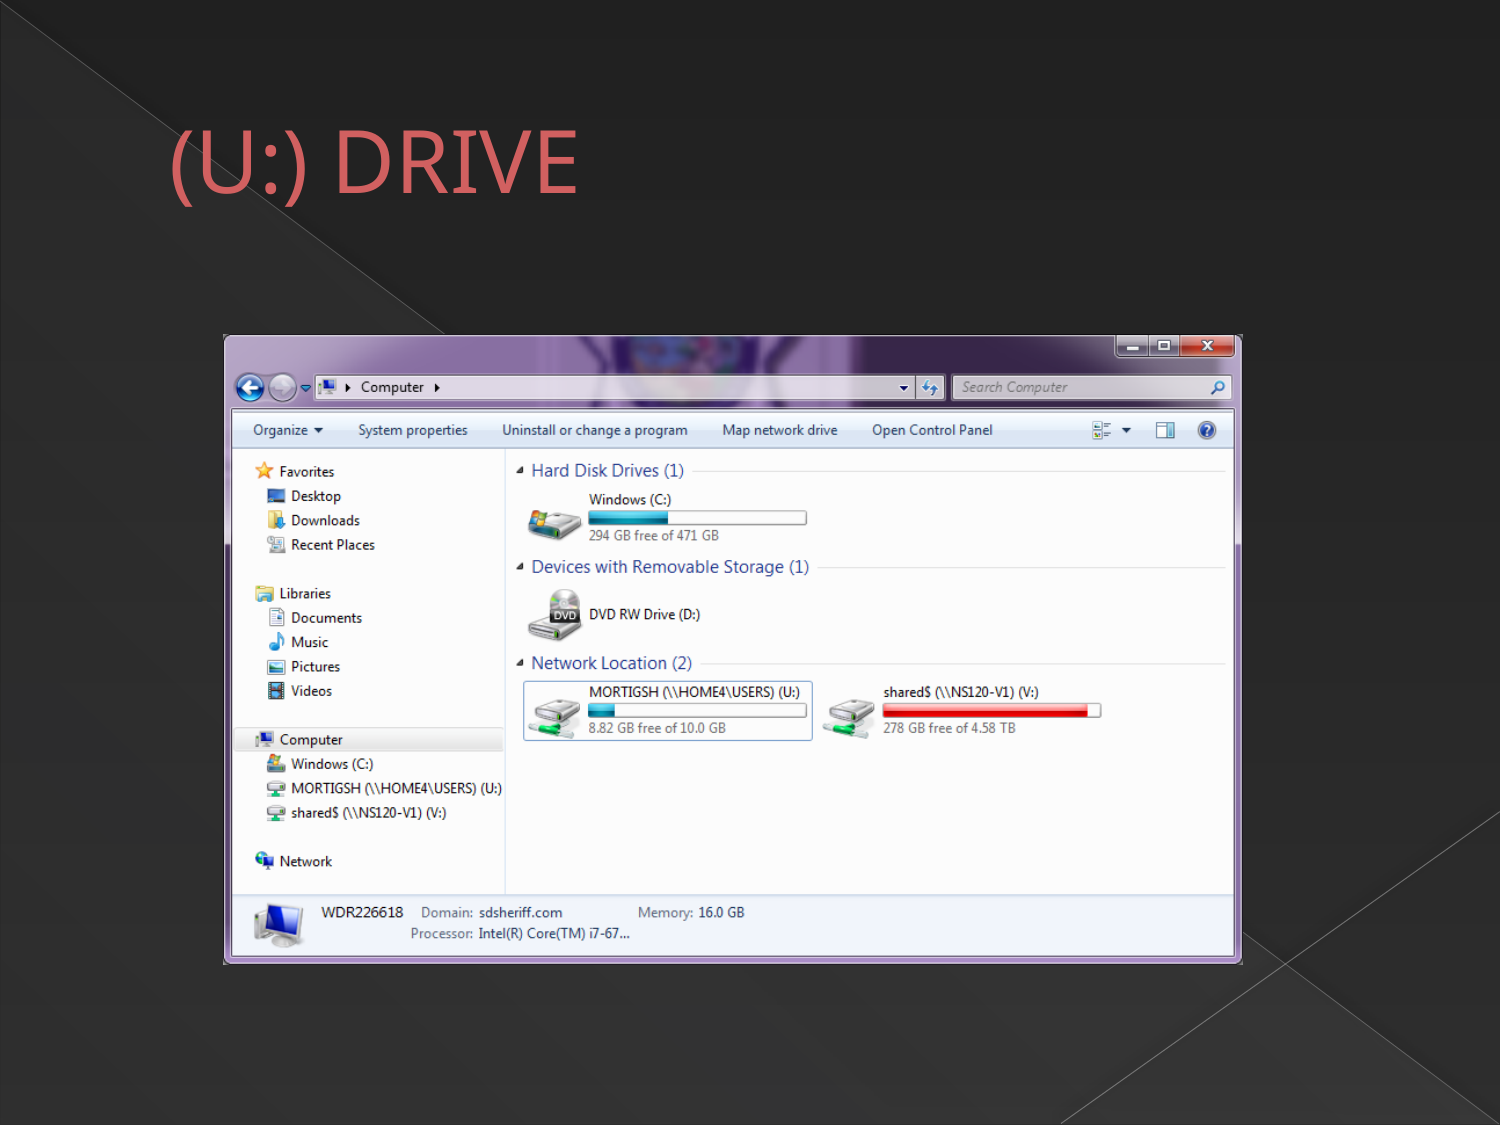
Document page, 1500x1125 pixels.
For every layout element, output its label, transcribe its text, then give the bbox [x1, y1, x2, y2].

picture [223, 333, 1243, 965]
title (U:) DRIVE [75, 43, 1425, 274]
